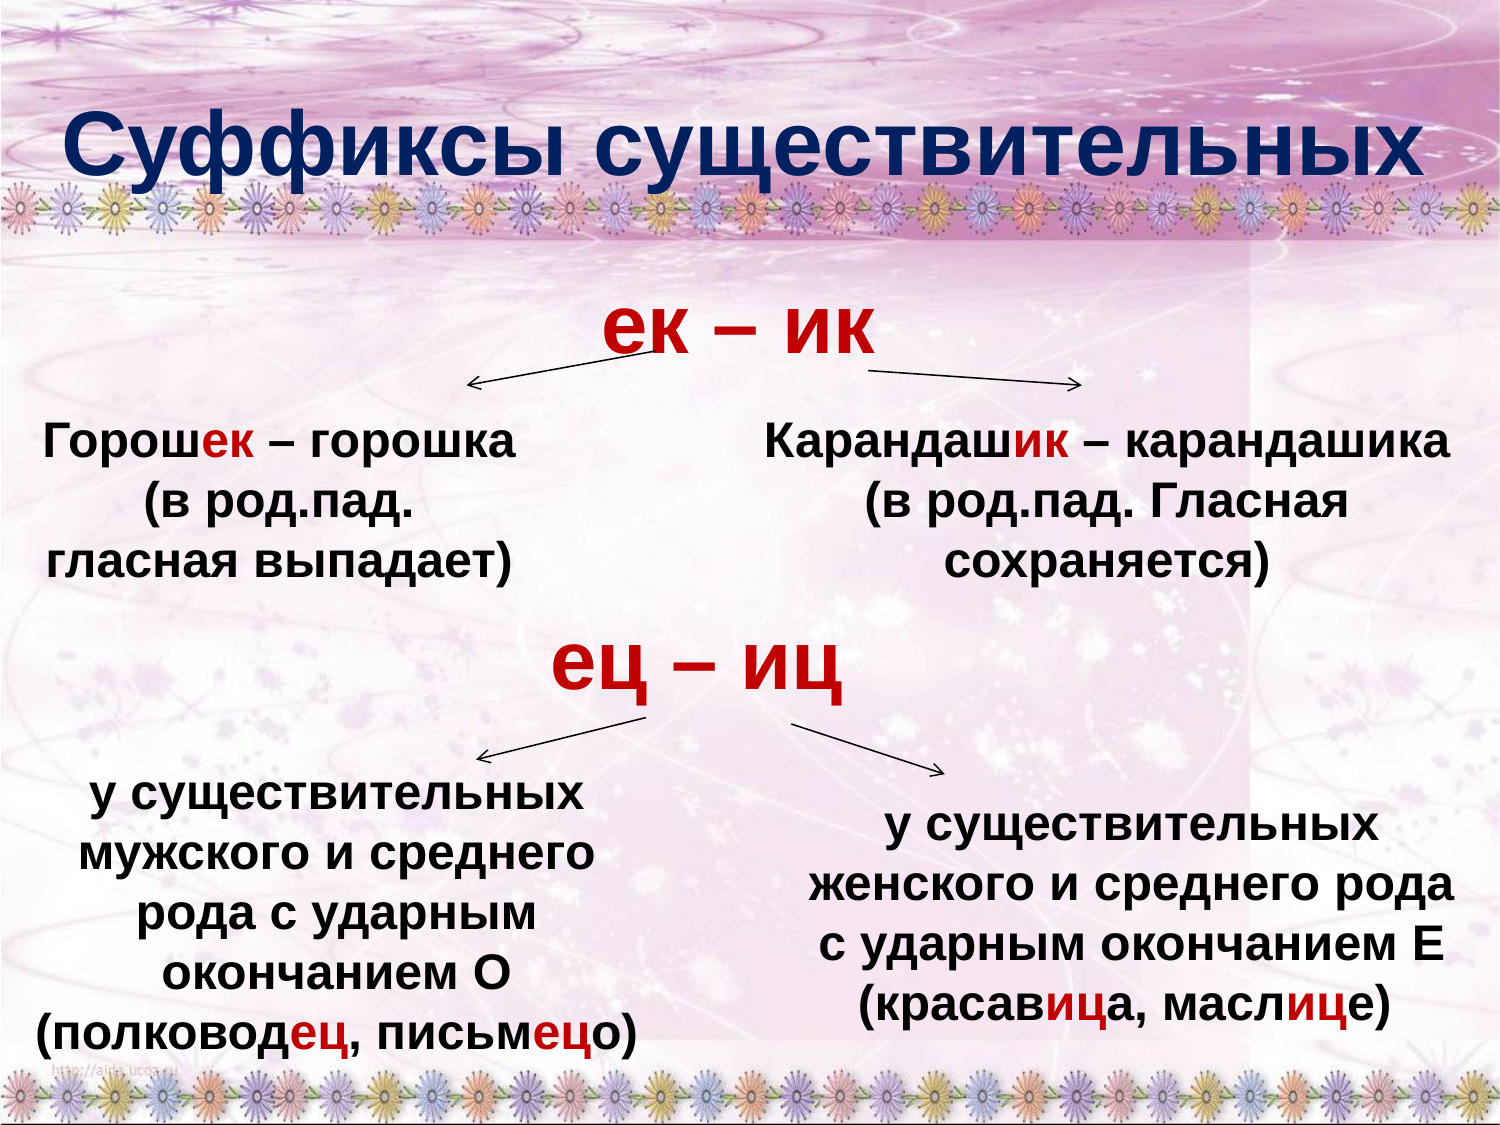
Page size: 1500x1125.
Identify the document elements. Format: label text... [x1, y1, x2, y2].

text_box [867, 370, 1083, 386]
list ек – ик [75, 262, 1425, 1005]
text_box Карандашик – карандашика (в род.пад. Гласная сохраняется) [738, 399, 1477, 655]
title Суффиксы существительных [17, 45, 1471, 233]
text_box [466, 350, 656, 386]
text_box у существительных мужского и среднего рода с ударным окончанием О (полководец, письмецо) [0, 751, 674, 1067]
picture [0, 0, 1500, 1125]
text_box Горошек – горошка (в род.пад. гласная выпадает) [25, 399, 533, 595]
text_box ец – иц [371, 599, 1046, 714]
text_box у существительных женского и среднего рода с ударным окончанием Е (красавица, маслице) [789, 782, 1475, 1038]
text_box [791, 723, 946, 775]
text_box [475, 717, 647, 760]
